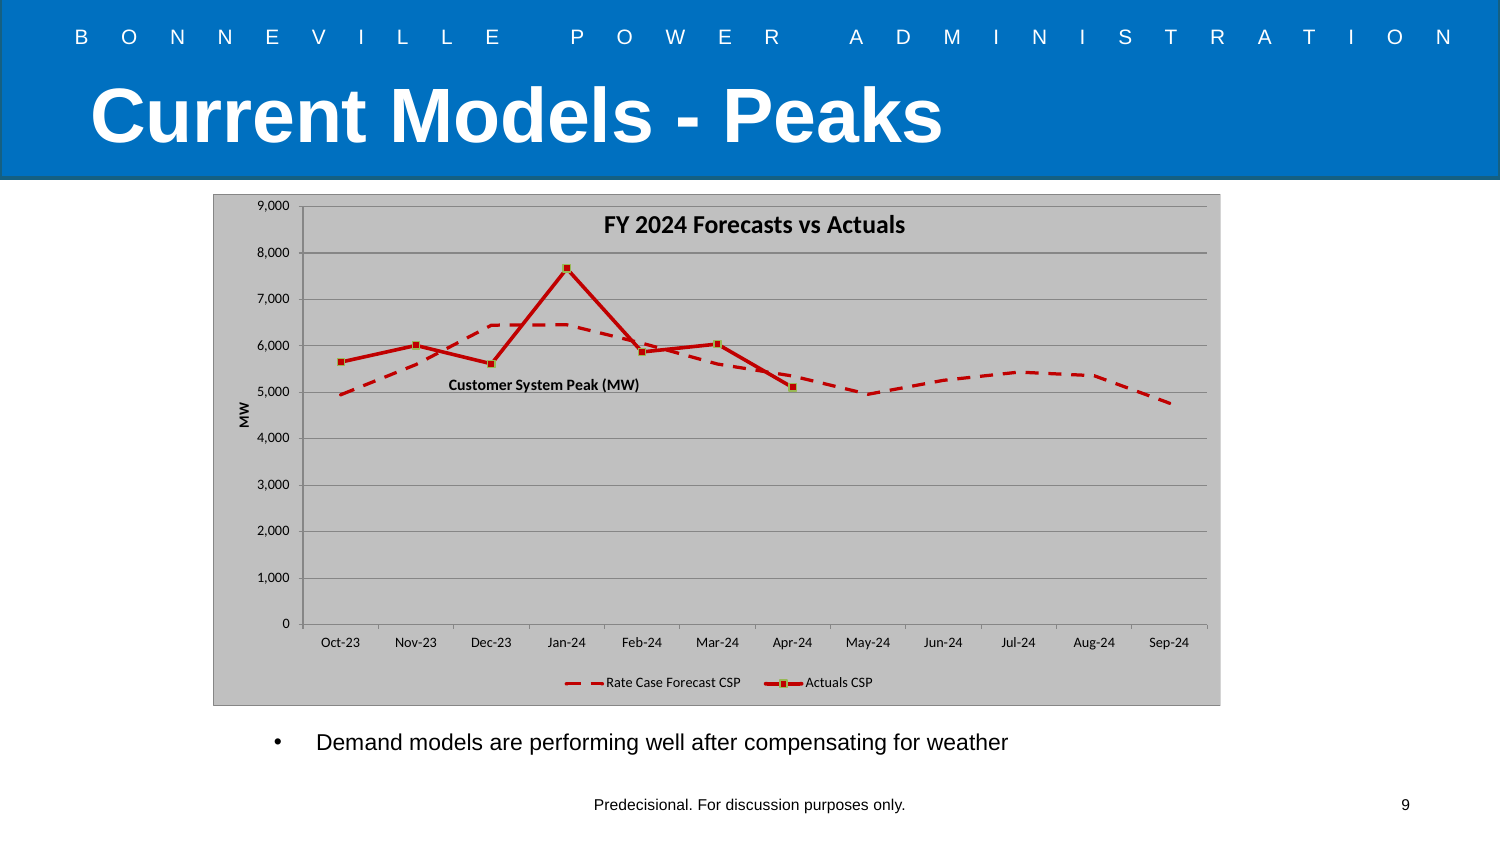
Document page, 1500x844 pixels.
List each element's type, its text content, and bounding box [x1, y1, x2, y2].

text_box Demand models are performing well after compensating for weather [262, 721, 1275, 779]
picture [212, 193, 1221, 706]
title Current Models - Peaks [75, 75, 1425, 148]
slide_number 9 [1093, 782, 1425, 827]
footer Predecisional. For discussion purposes only. [407, 782, 1093, 827]
